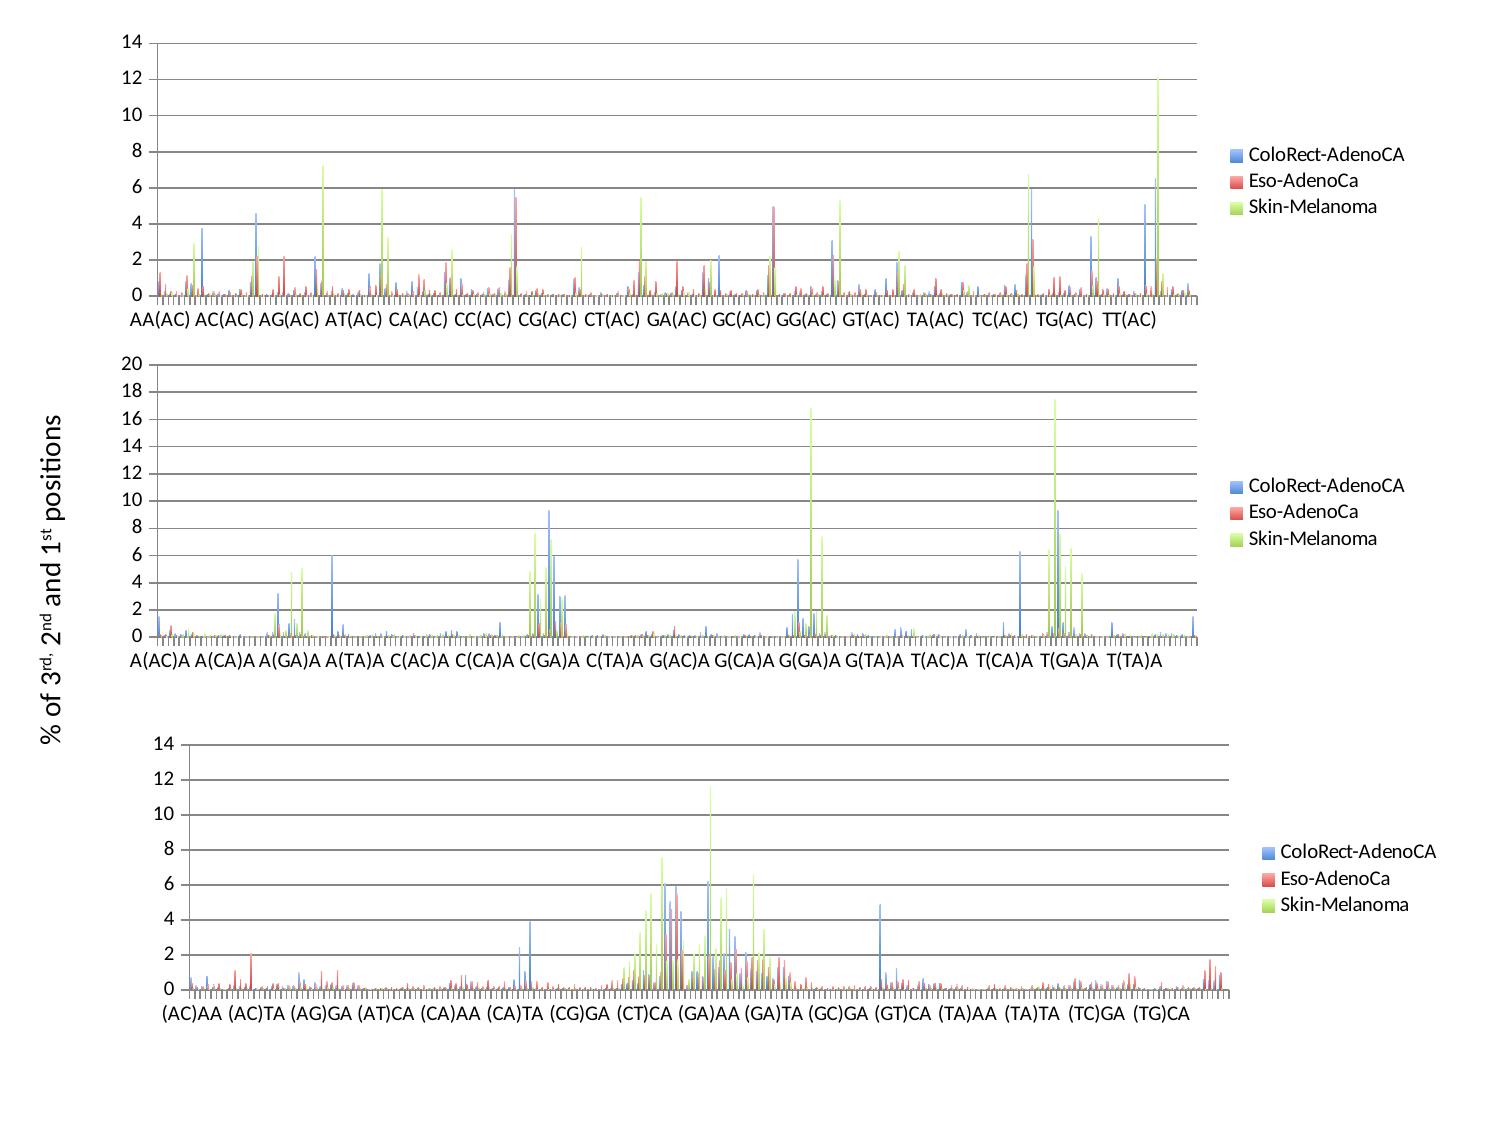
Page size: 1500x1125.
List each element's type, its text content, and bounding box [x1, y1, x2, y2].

chart [93, 26, 1425, 338]
chart [125, 728, 1457, 1032]
text_box % of 3rd, 2nd and 1st positions [23, 206, 74, 760]
chart [93, 347, 1425, 680]
